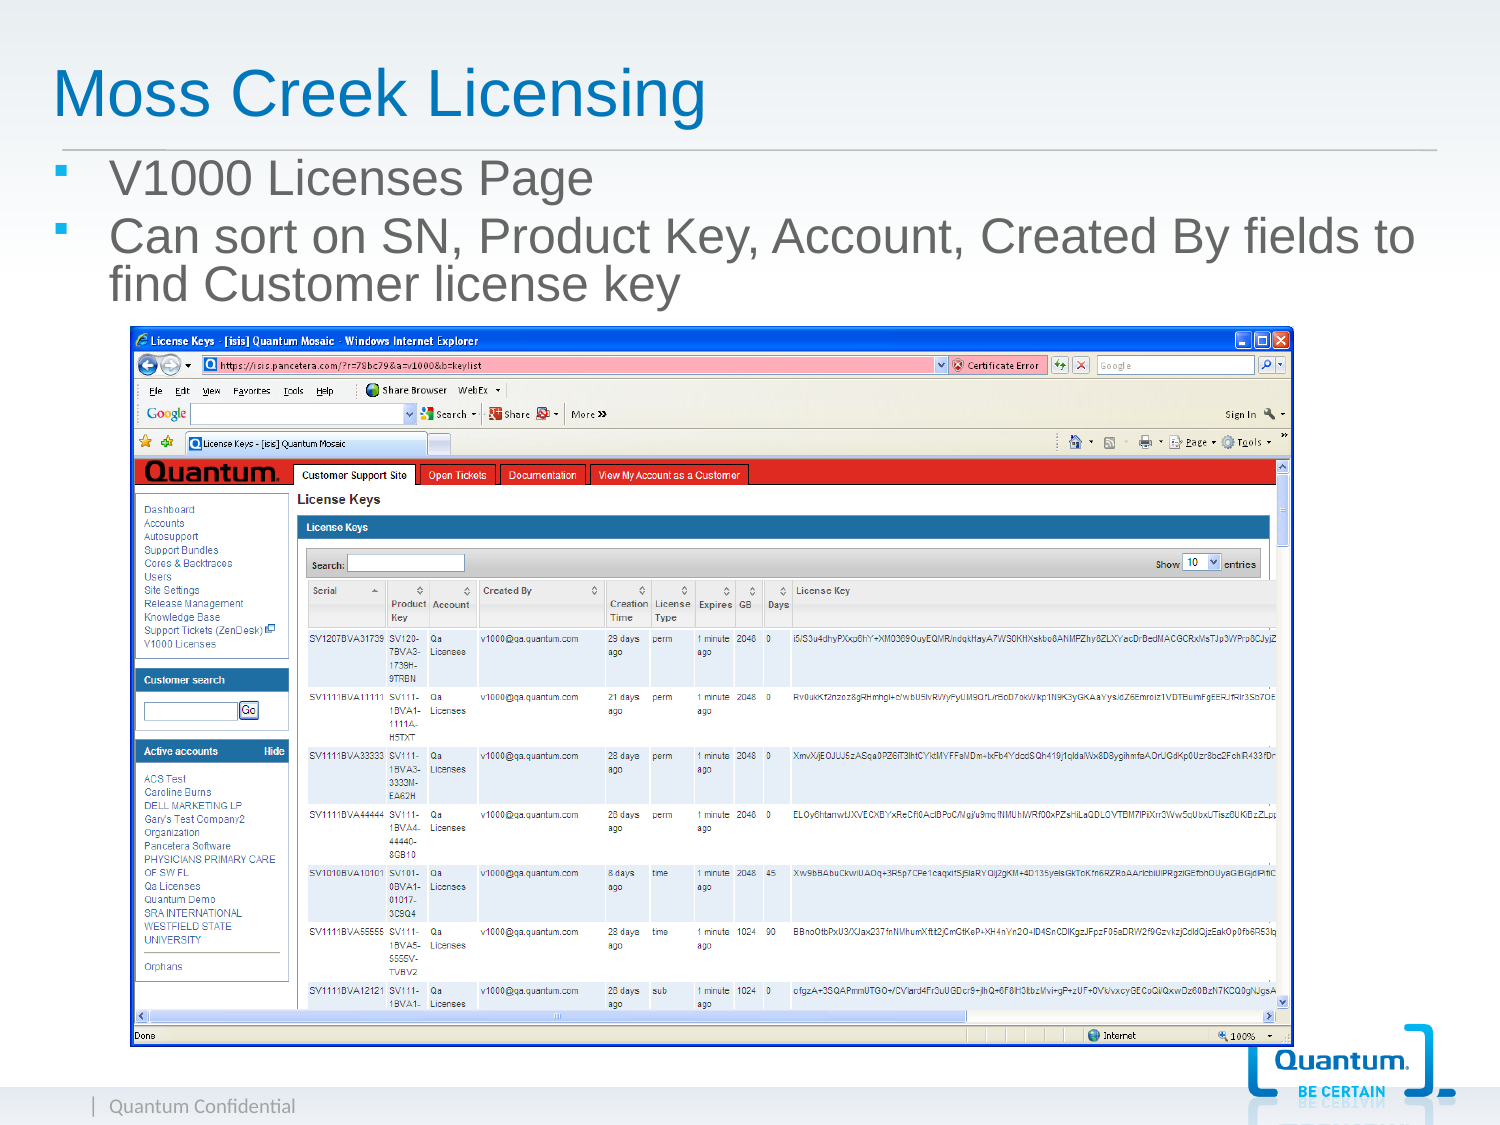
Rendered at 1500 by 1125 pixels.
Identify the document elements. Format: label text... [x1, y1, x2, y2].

list V1000 Licenses Page Can sort on SN, Product Key, Account, Created By fields to find Customer license key [37, 149, 1463, 338]
title Moss Creek Licensing [37, 37, 1313, 143]
picture [130, 326, 1463, 1125]
